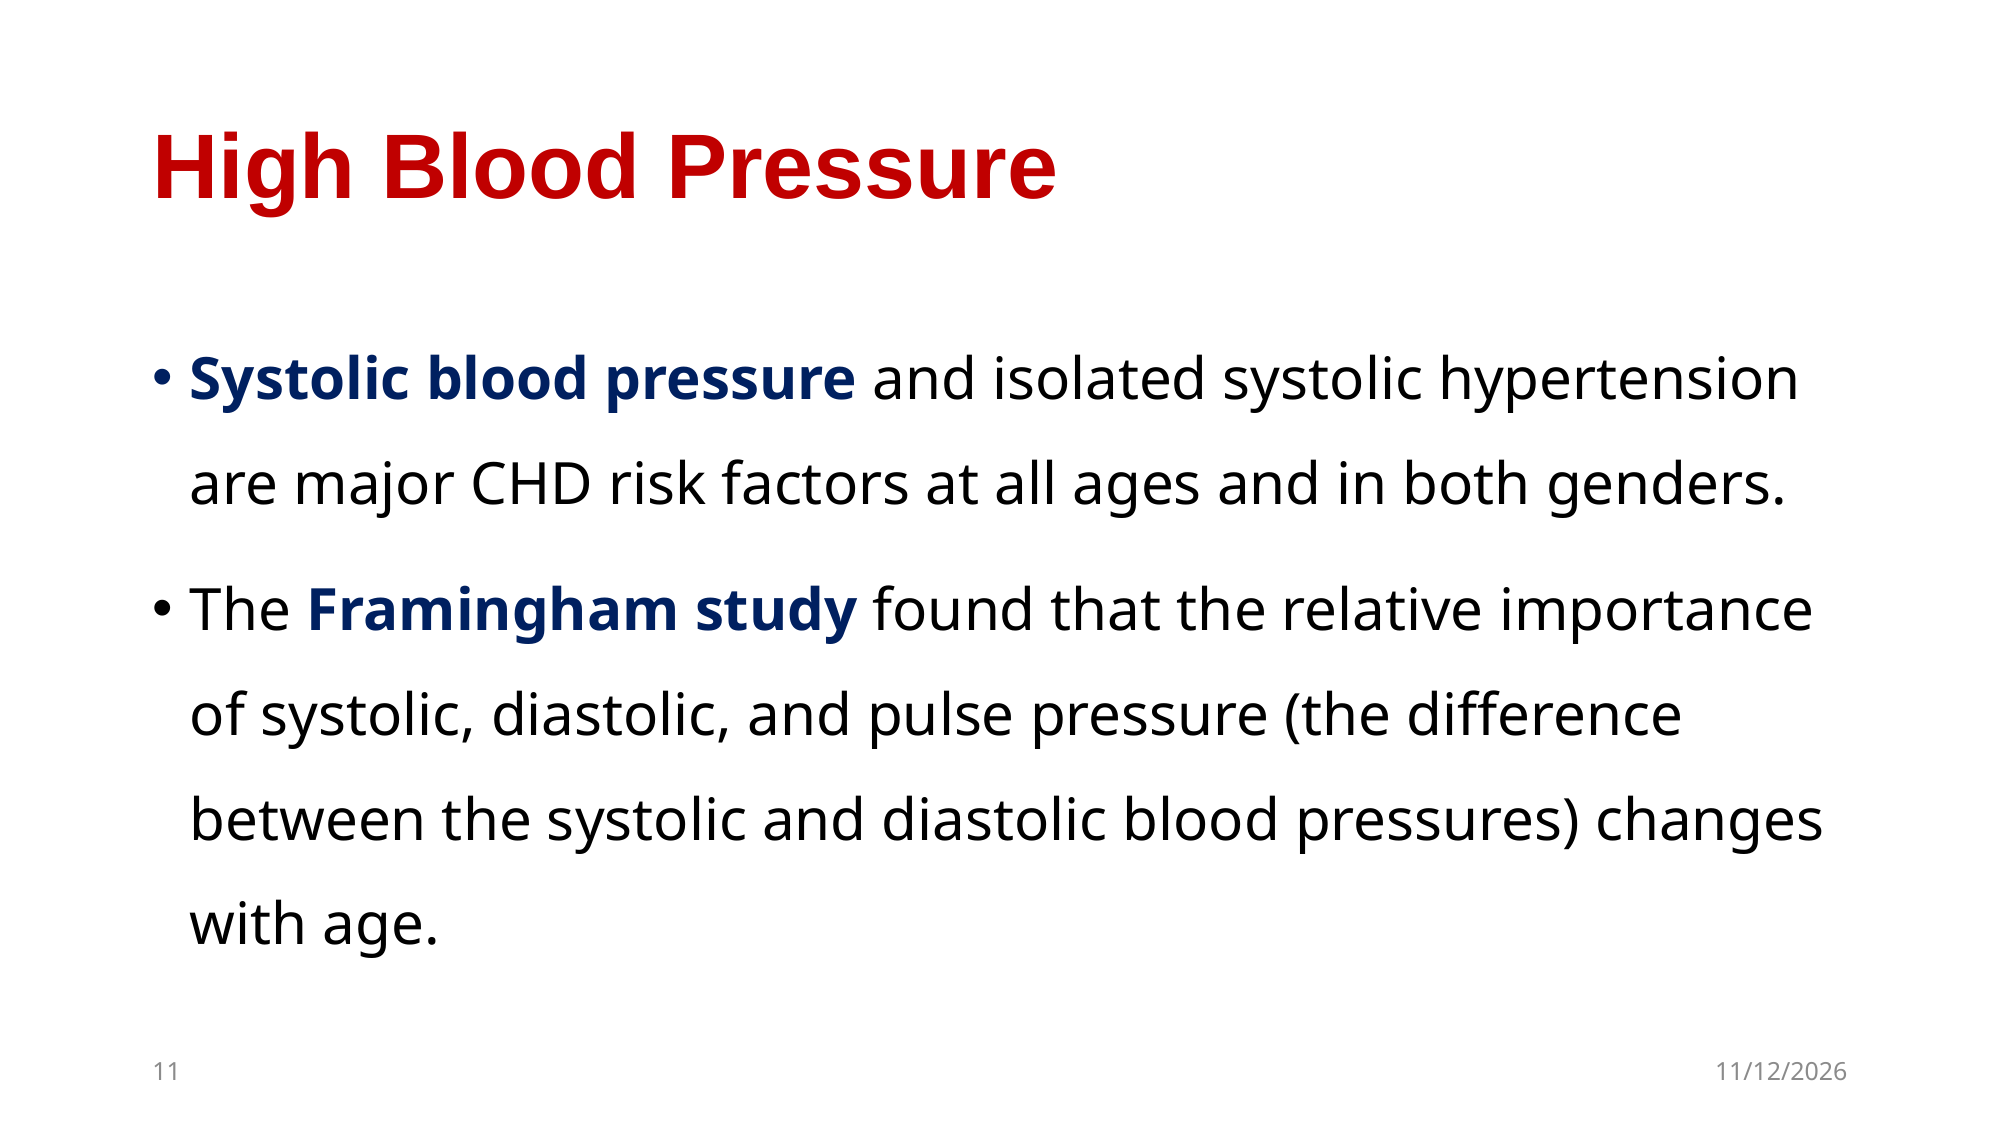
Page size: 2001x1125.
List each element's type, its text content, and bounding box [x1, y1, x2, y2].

title High Blood Pressure [137, 59, 1863, 278]
list Systolic blood pressure and isolated systolic hypertension are major CHD risk factors at all ages and in both genders. The Framingham study found that the relative importance of systolic, diastolic, and pulse pressure (the difference between the systolic and diastolic blood pressures) changes with age. [137, 299, 1863, 1082]
slide_number 11 [137, 1042, 588, 1103]
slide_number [1412, 1042, 1863, 1103]
